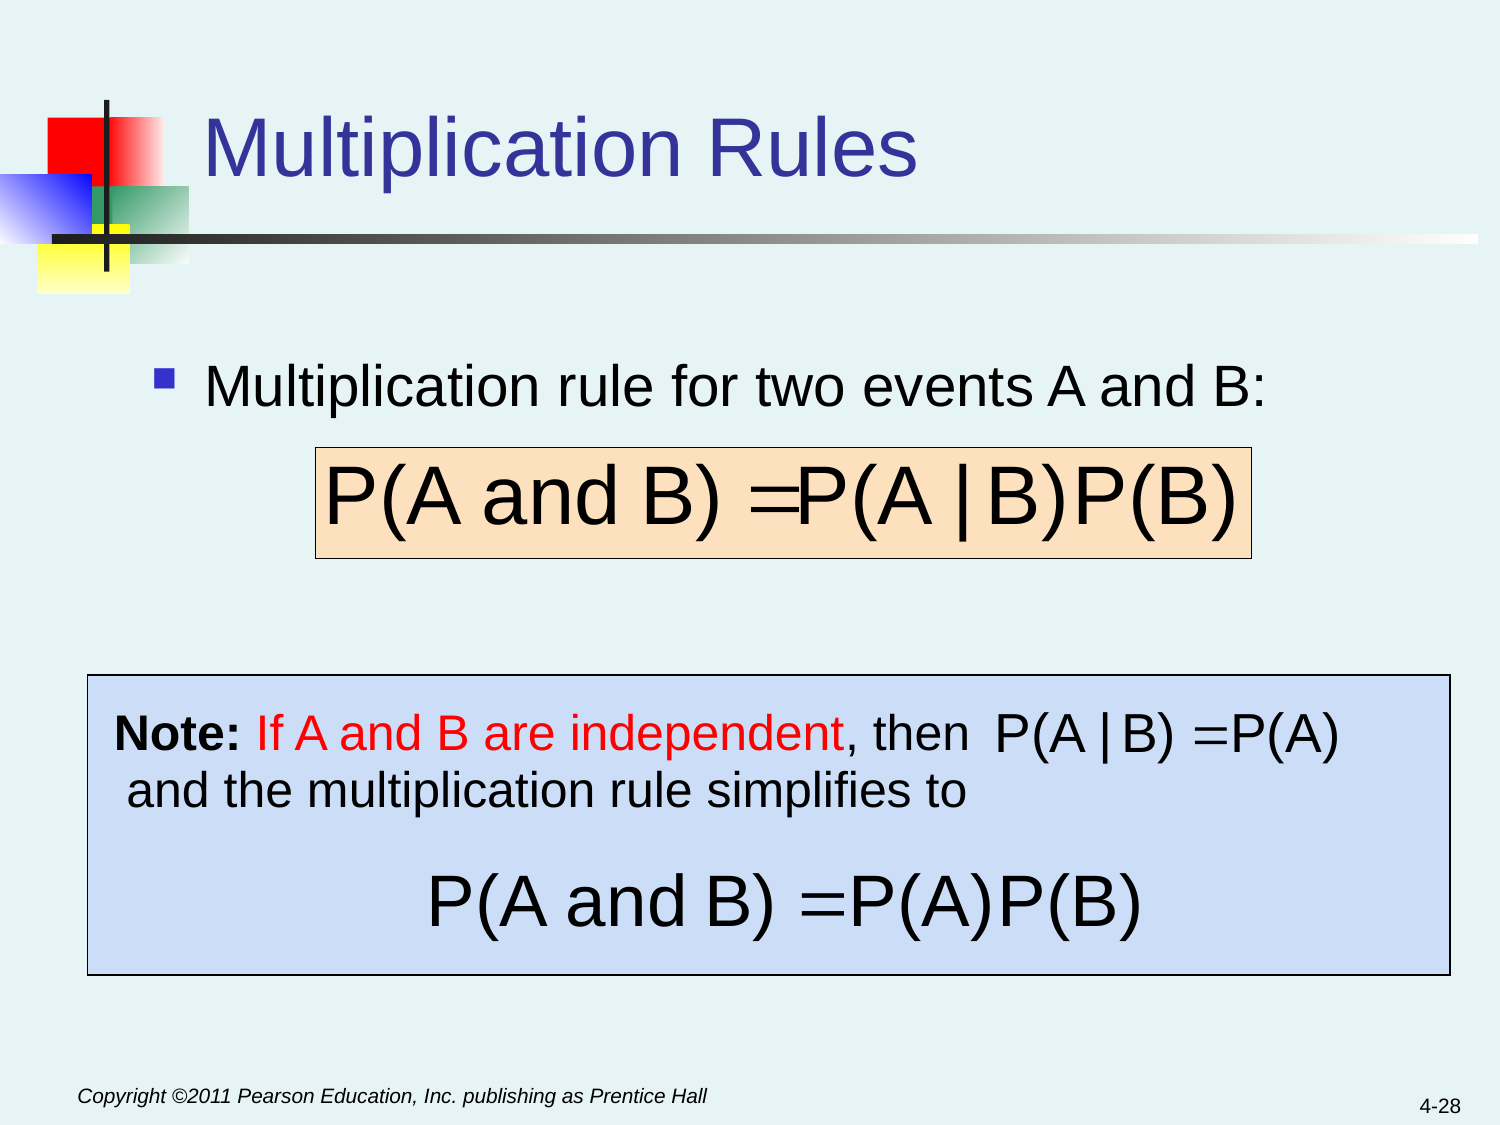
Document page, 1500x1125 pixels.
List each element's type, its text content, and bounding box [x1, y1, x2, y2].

text_box Note: If A and B are independent, then [99, 687, 1363, 775]
list Multiplication rule for two events A and B: [137, 341, 1401, 438]
slide_number 4-28 [1124, 1071, 1476, 1125]
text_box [989, 701, 1348, 776]
text_box and the multiplication rule simplifies to [112, 749, 1375, 838]
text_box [315, 447, 1252, 560]
title Multiplication Rules [188, 37, 1401, 201]
text_box [87, 674, 1450, 975]
footer Copyright ©2011 Pearson Education, Inc. publishing as Prentice Hall [62, 1074, 888, 1125]
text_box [420, 858, 1155, 957]
